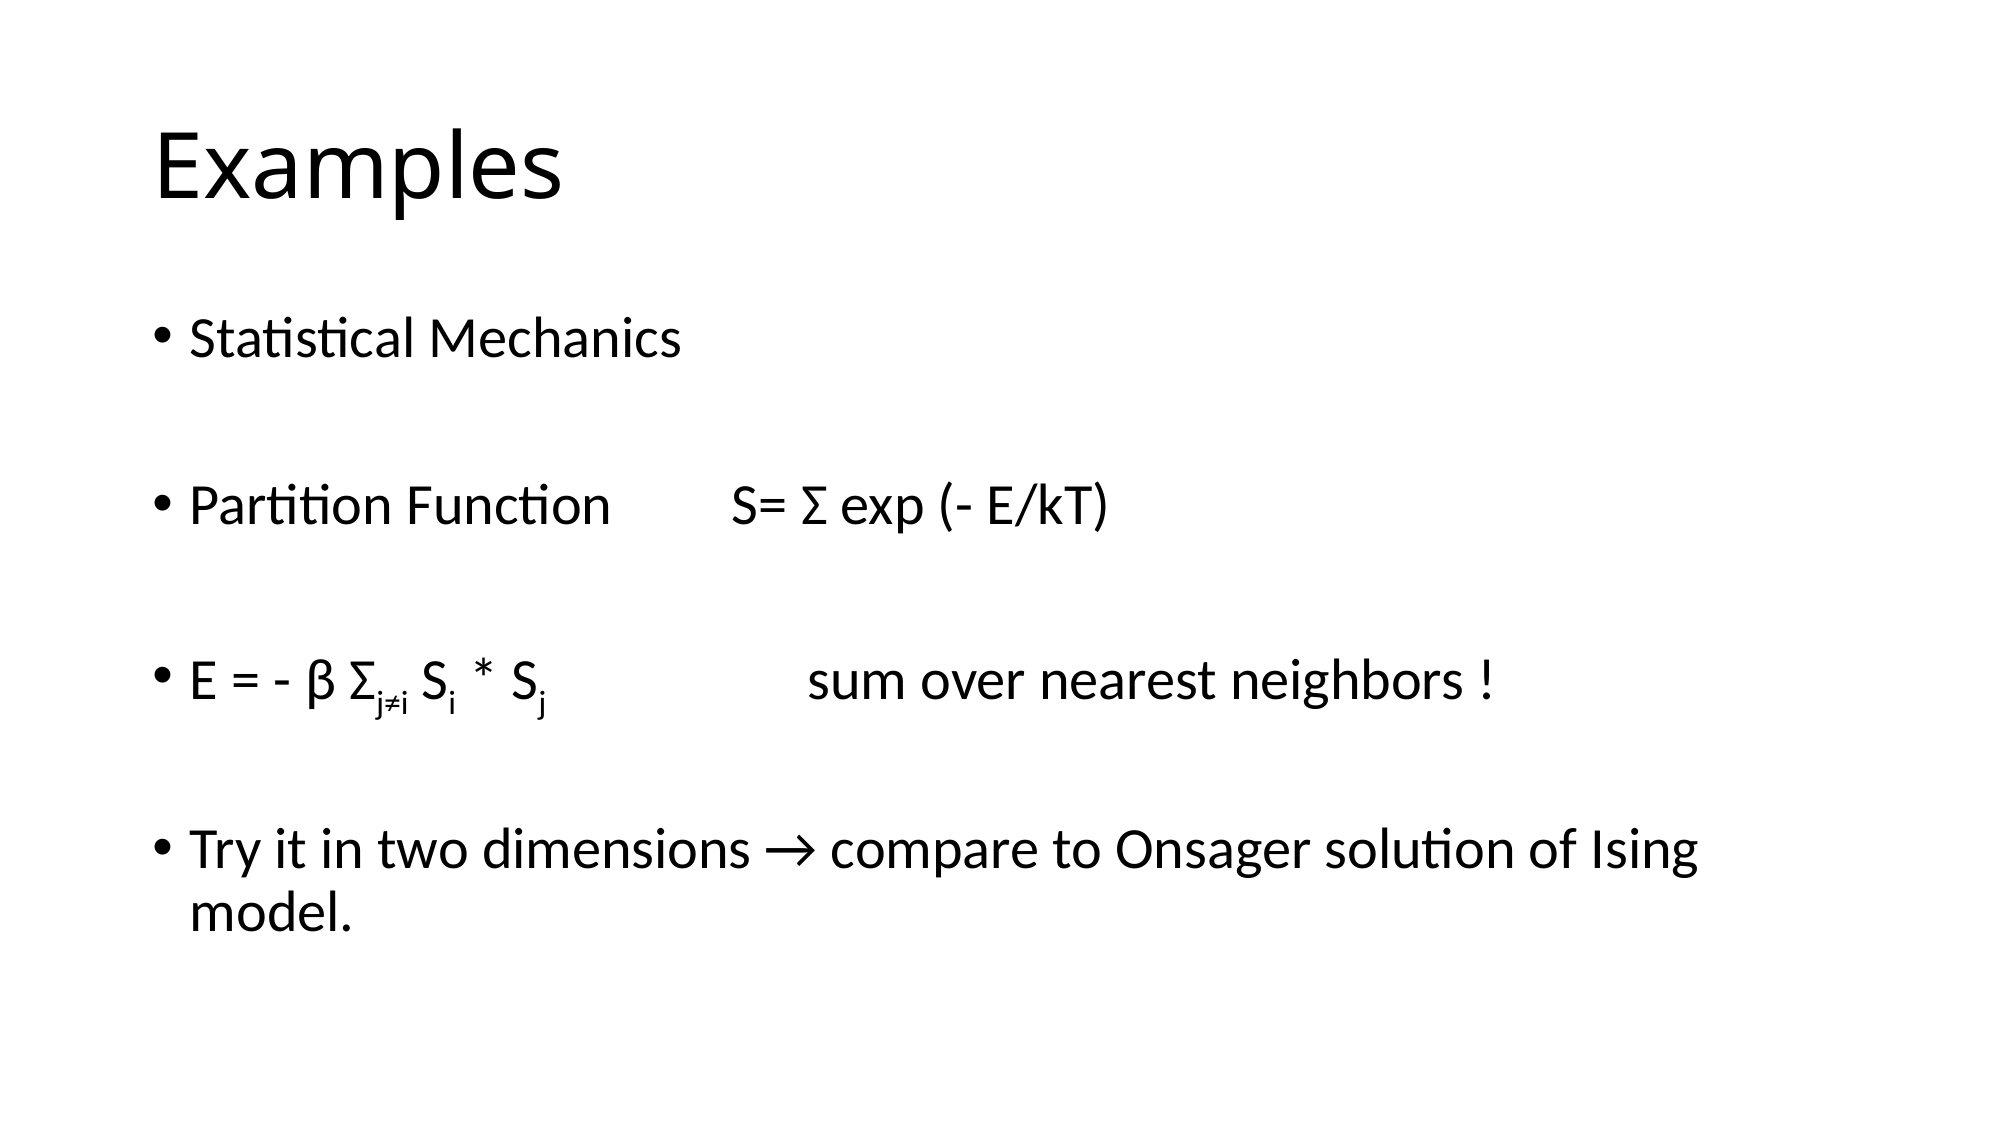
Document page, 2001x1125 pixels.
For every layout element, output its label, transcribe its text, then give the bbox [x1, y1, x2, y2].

list Statistical Mechanics Partition Function S= Σ exp (- E/kT) E = - β Σj≠i Si * Sj sum over nearest neighbors ! Try it in two dimensions → compare to Onsager solution of Ising model. [137, 299, 1863, 1014]
title Examples [137, 59, 1863, 278]
